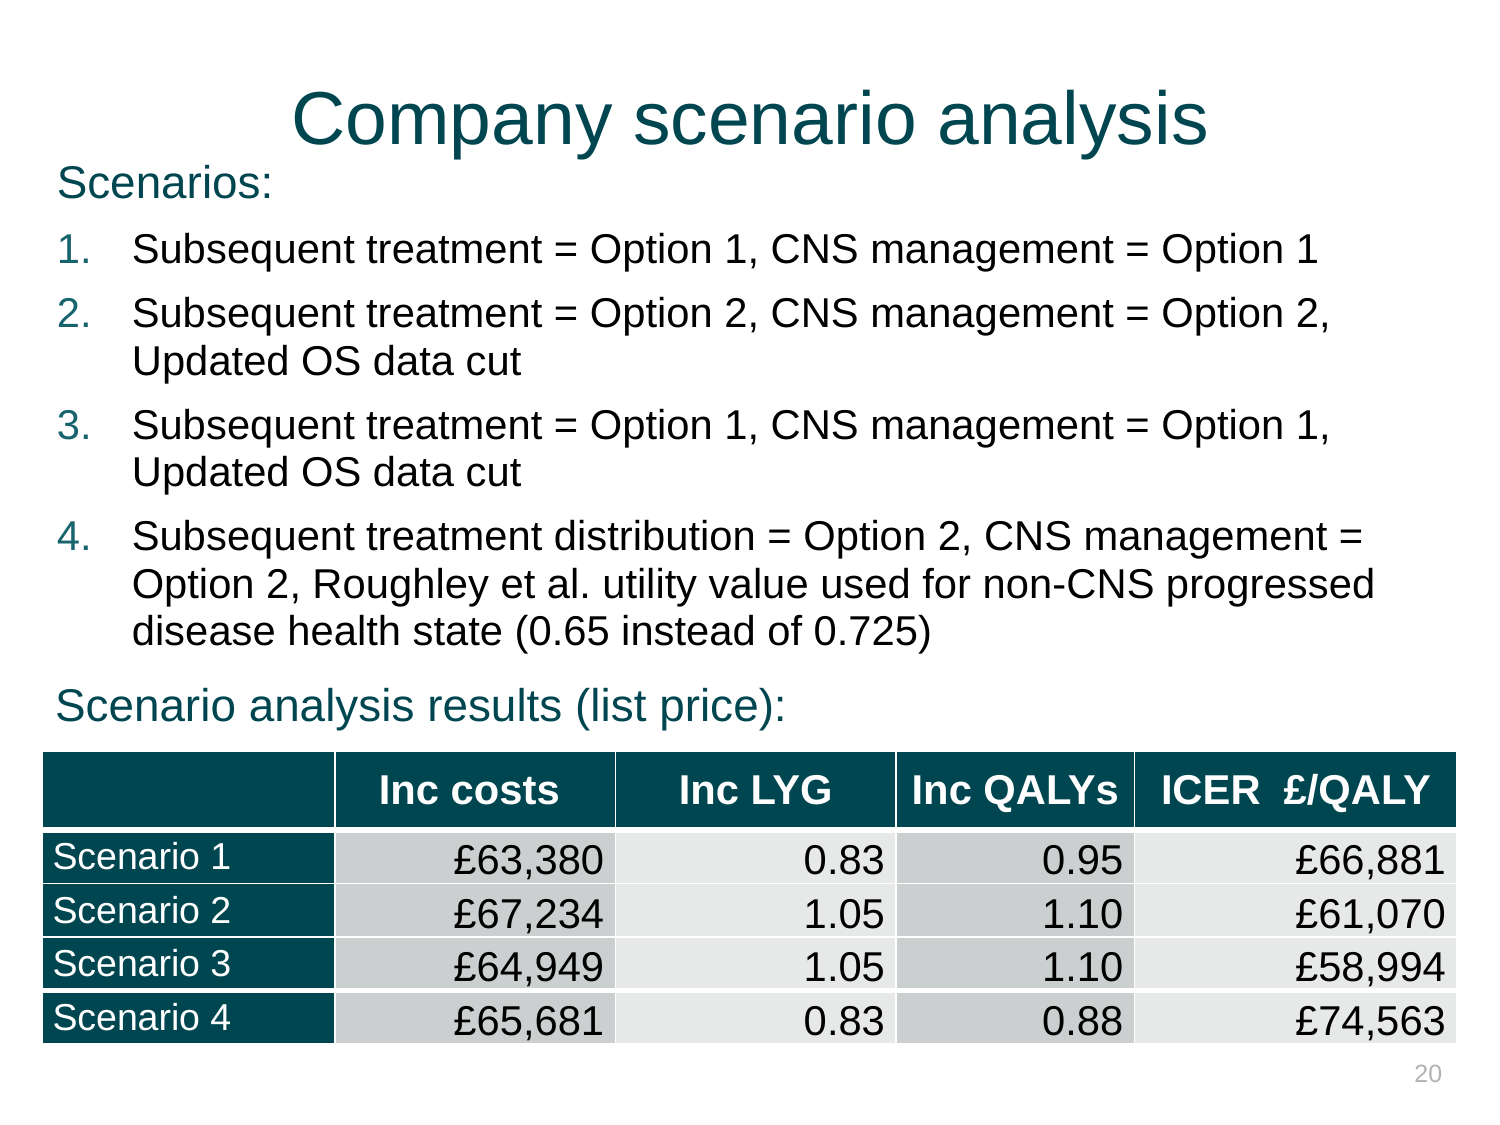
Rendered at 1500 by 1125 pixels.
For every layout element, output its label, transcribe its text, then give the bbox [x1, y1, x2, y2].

table_cell Scenario 3 [43, 938, 334, 988]
text_box Scenario analysis results (list price): [40, 668, 1458, 739]
table_cell £64,949 [336, 938, 615, 988]
table_cell 0.88 [897, 993, 1134, 1043]
table_cell Scenario 2 [43, 884, 334, 936]
table_header Inc LYG [616, 752, 895, 827]
list Scenarios: Subsequent treatment = Option 1, CNS management = Option 1 Subsequent treatment = Option 2, CNS management = Option 2, Updated OS data cut Subsequent treatment = Option 1, CNS management = Option 1, Updated OS data cut Subsequent treatment distribution = Option 2, CNS management = Option 2, Roughley et al. utility value used for non-CNS progressed disease health state (0.65 instead of 0.725) [41, 149, 1459, 607]
table_header ICER £/QALY [1135, 752, 1456, 827]
table_cell £61,070 [1135, 884, 1456, 936]
table_header [43, 752, 334, 827]
table_cell 1.05 [616, 938, 895, 988]
table_cell £58,994 [1135, 938, 1456, 988]
table_cell 1.05 [616, 884, 895, 936]
table_cell £67,234 [336, 884, 615, 936]
table_cell 1.10 [897, 938, 1134, 988]
title Company scenario analysis [41, 43, 1459, 149]
table_header Inc QALYs [897, 752, 1134, 827]
table_cell £66,881 [1135, 833, 1456, 883]
table_header Inc costs [336, 752, 615, 827]
table_cell £63,380 [336, 833, 615, 883]
table_cell £74,563 [1135, 993, 1456, 1043]
table_cell 0.95 [897, 833, 1134, 883]
table_cell £65,681 [336, 993, 615, 1043]
slide_number 20 [1119, 1045, 1458, 1103]
table_cell 1.10 [897, 884, 1134, 936]
table_cell 0.83 [616, 993, 895, 1043]
table_cell Scenario 4 [43, 993, 334, 1043]
table_cell 0.83 [616, 833, 895, 883]
table_cell Scenario 1 [43, 833, 334, 883]
